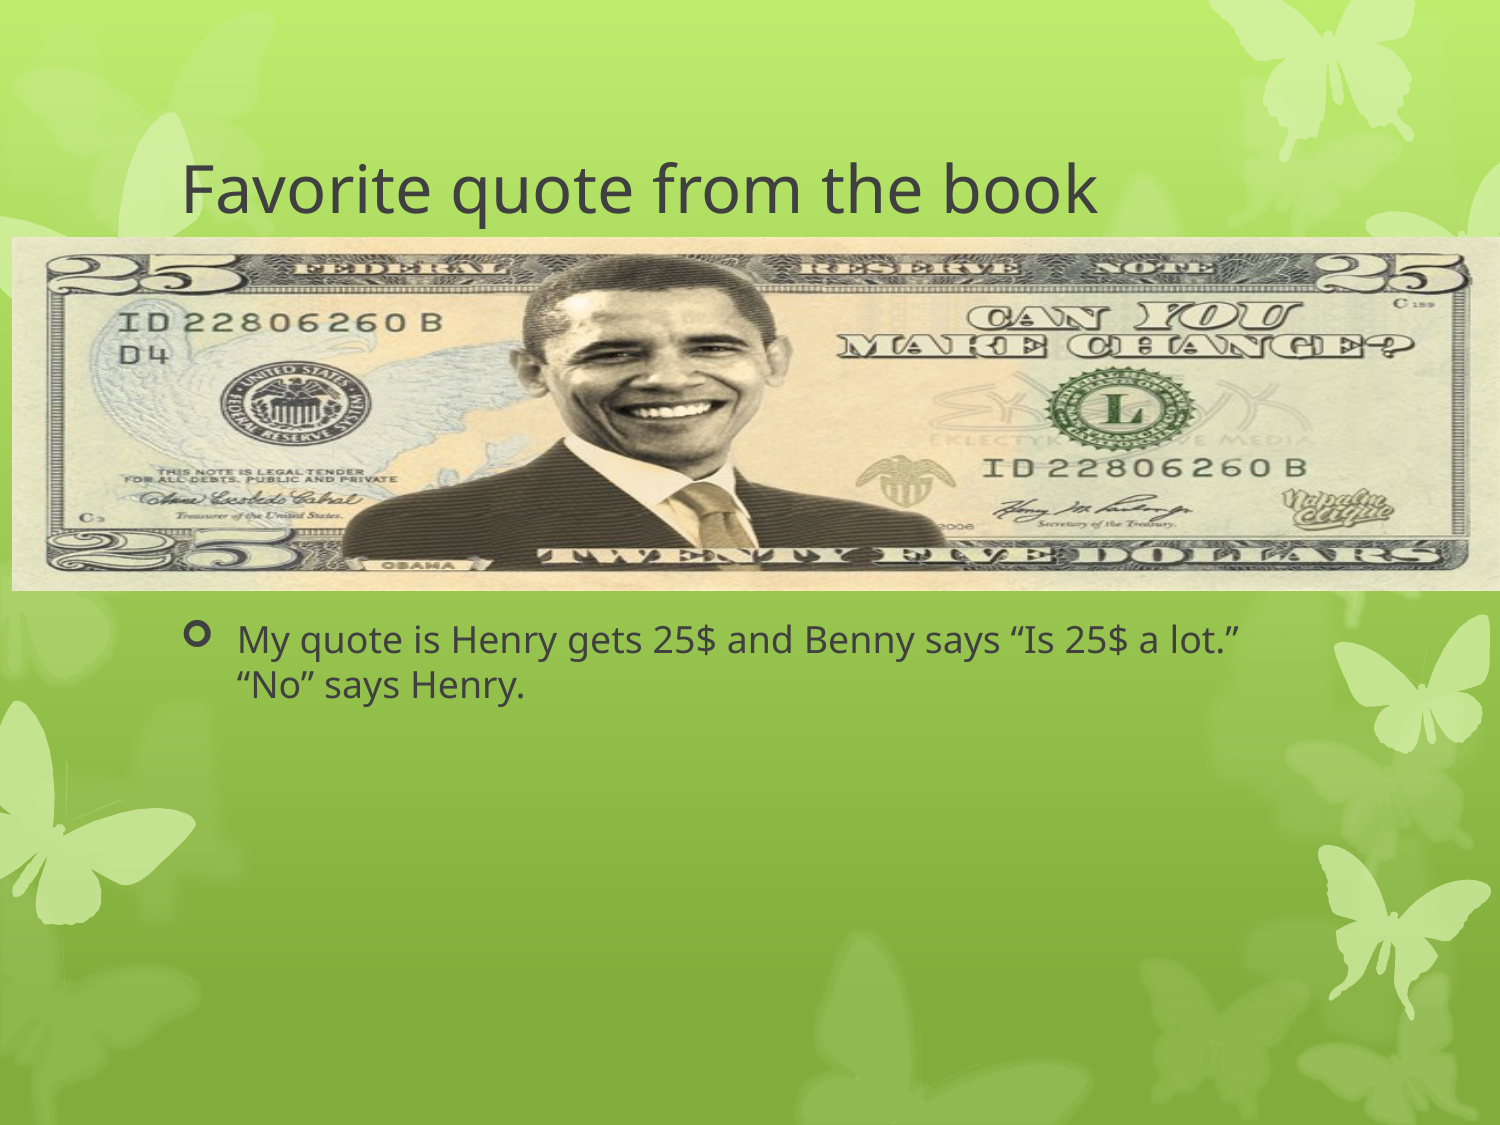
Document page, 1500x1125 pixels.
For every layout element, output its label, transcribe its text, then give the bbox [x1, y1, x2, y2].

picture [12, 237, 1500, 591]
list My quote is Henry gets 25$ and Benny says “Is 25$ a lot.” “No” says Henry. [165, 604, 1335, 962]
title Favorite quote from the book [165, 110, 1335, 237]
